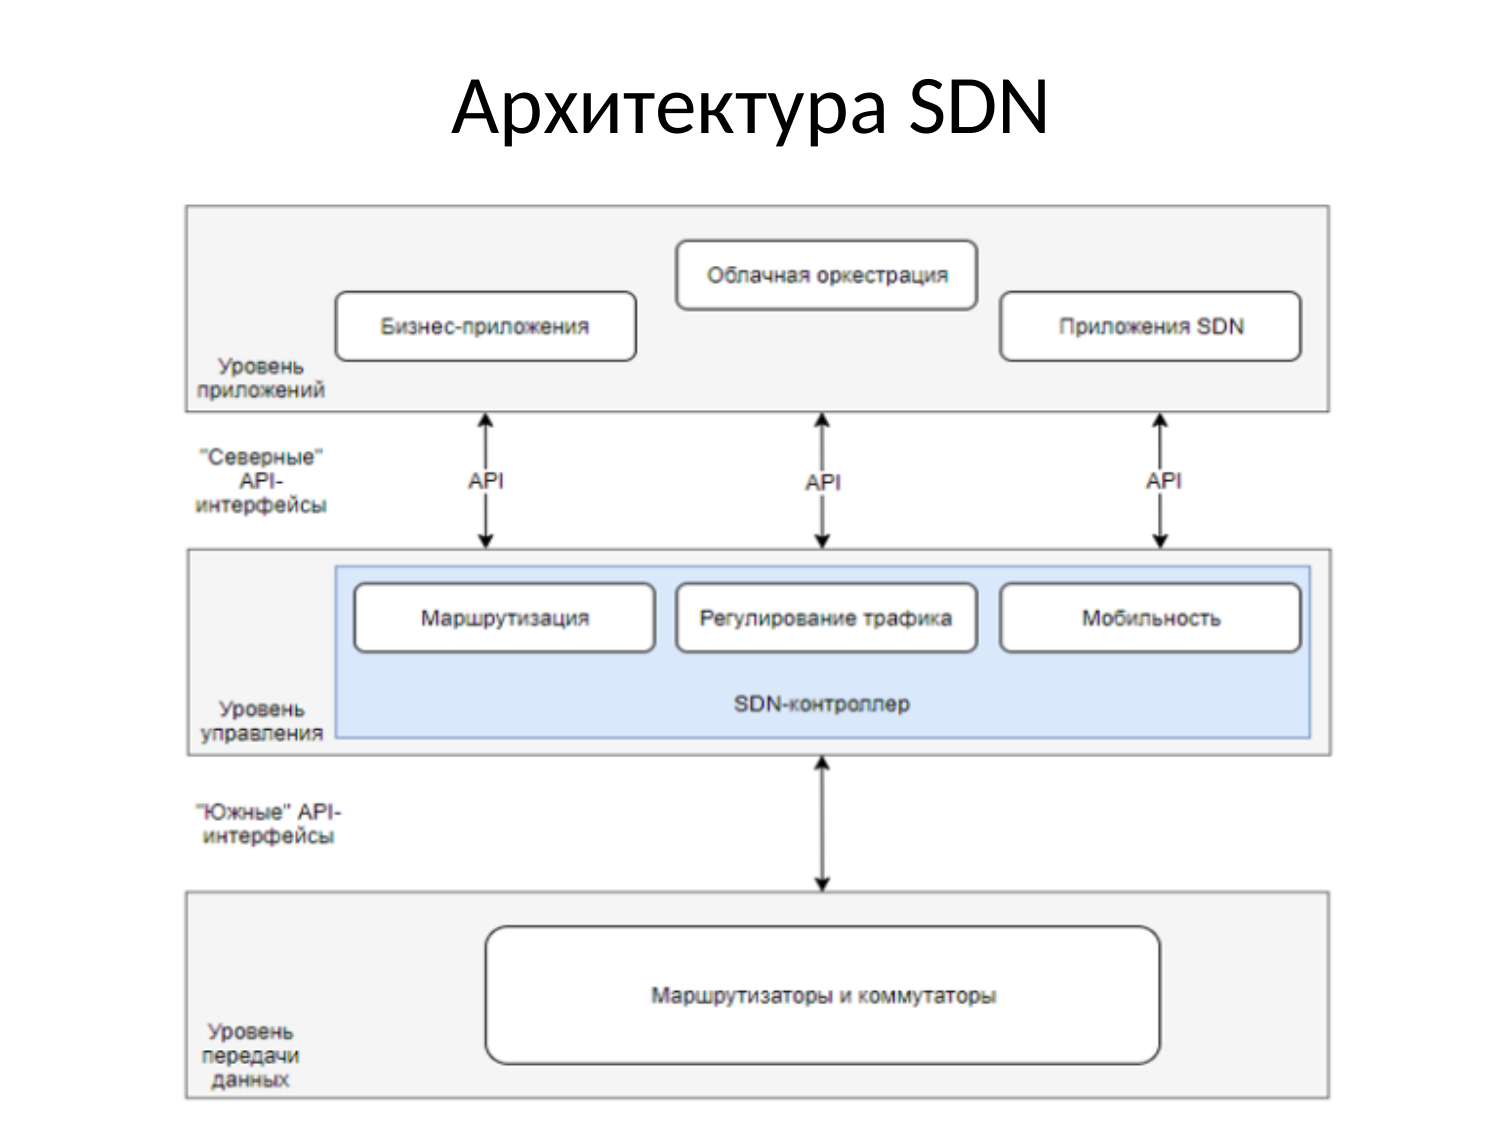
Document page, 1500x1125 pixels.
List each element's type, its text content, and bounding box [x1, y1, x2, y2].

picture [170, 192, 1356, 1122]
title Архитектура SDN [76, 6, 1427, 194]
